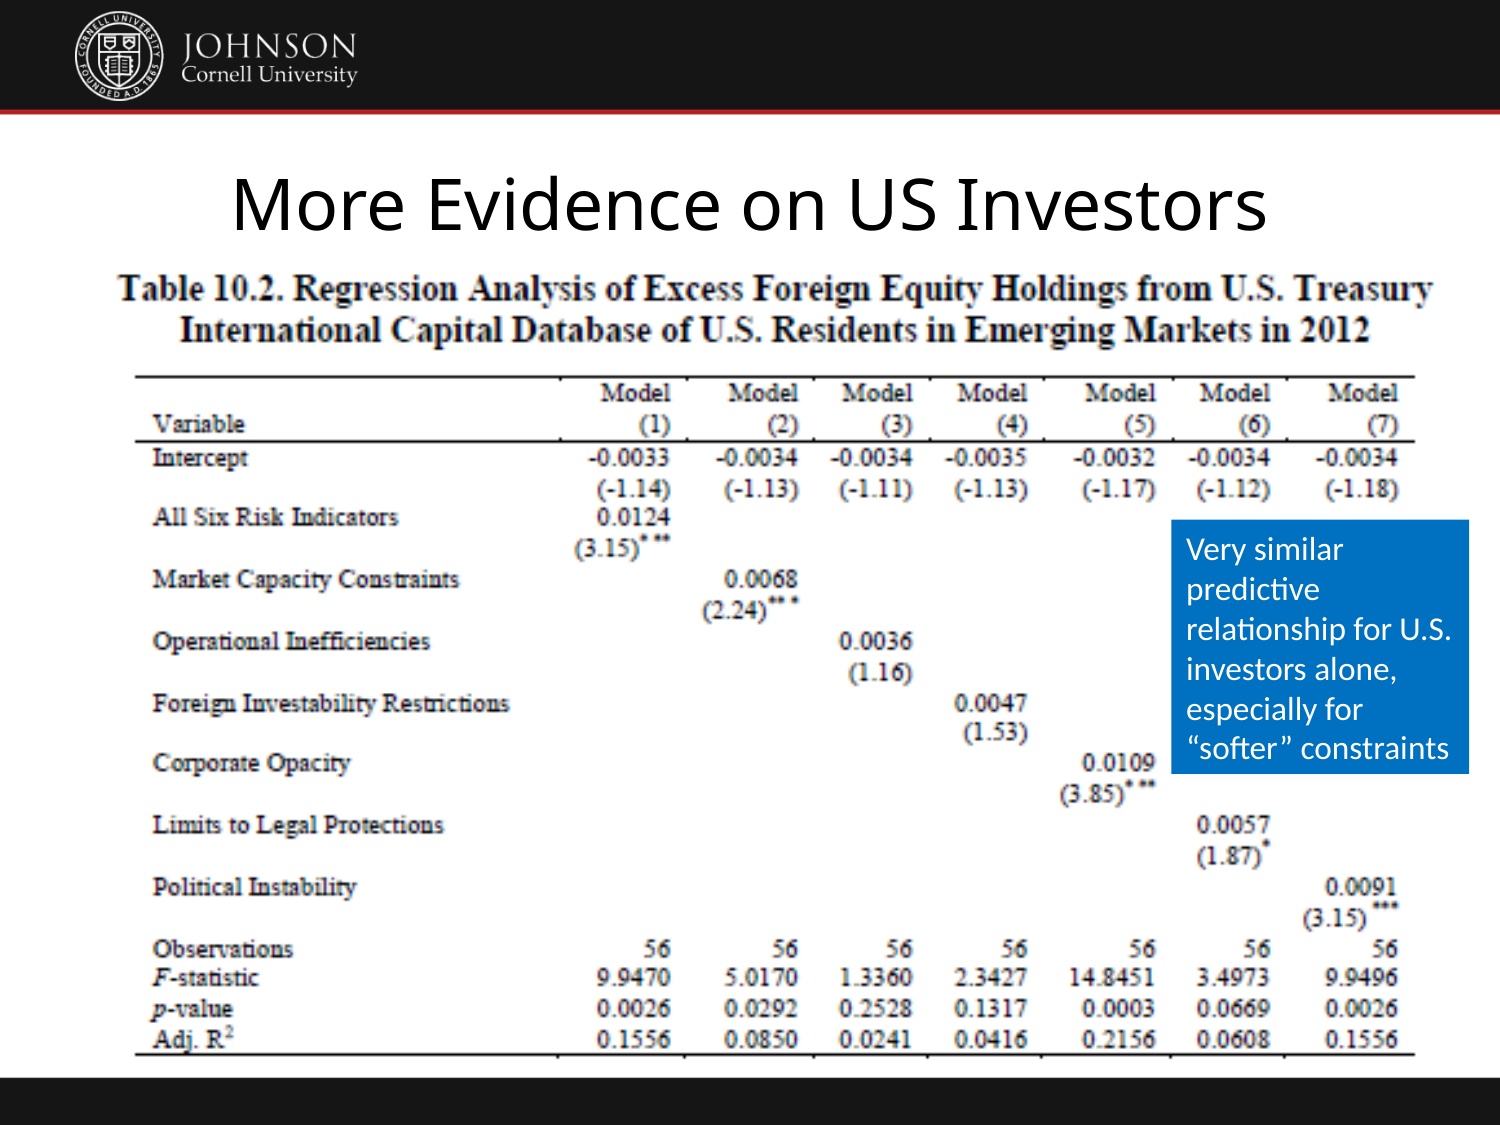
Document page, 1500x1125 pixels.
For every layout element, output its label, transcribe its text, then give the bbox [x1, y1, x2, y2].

title More Evidence on US Investors [75, 149, 1425, 253]
picture [0, 0, 1500, 1125]
